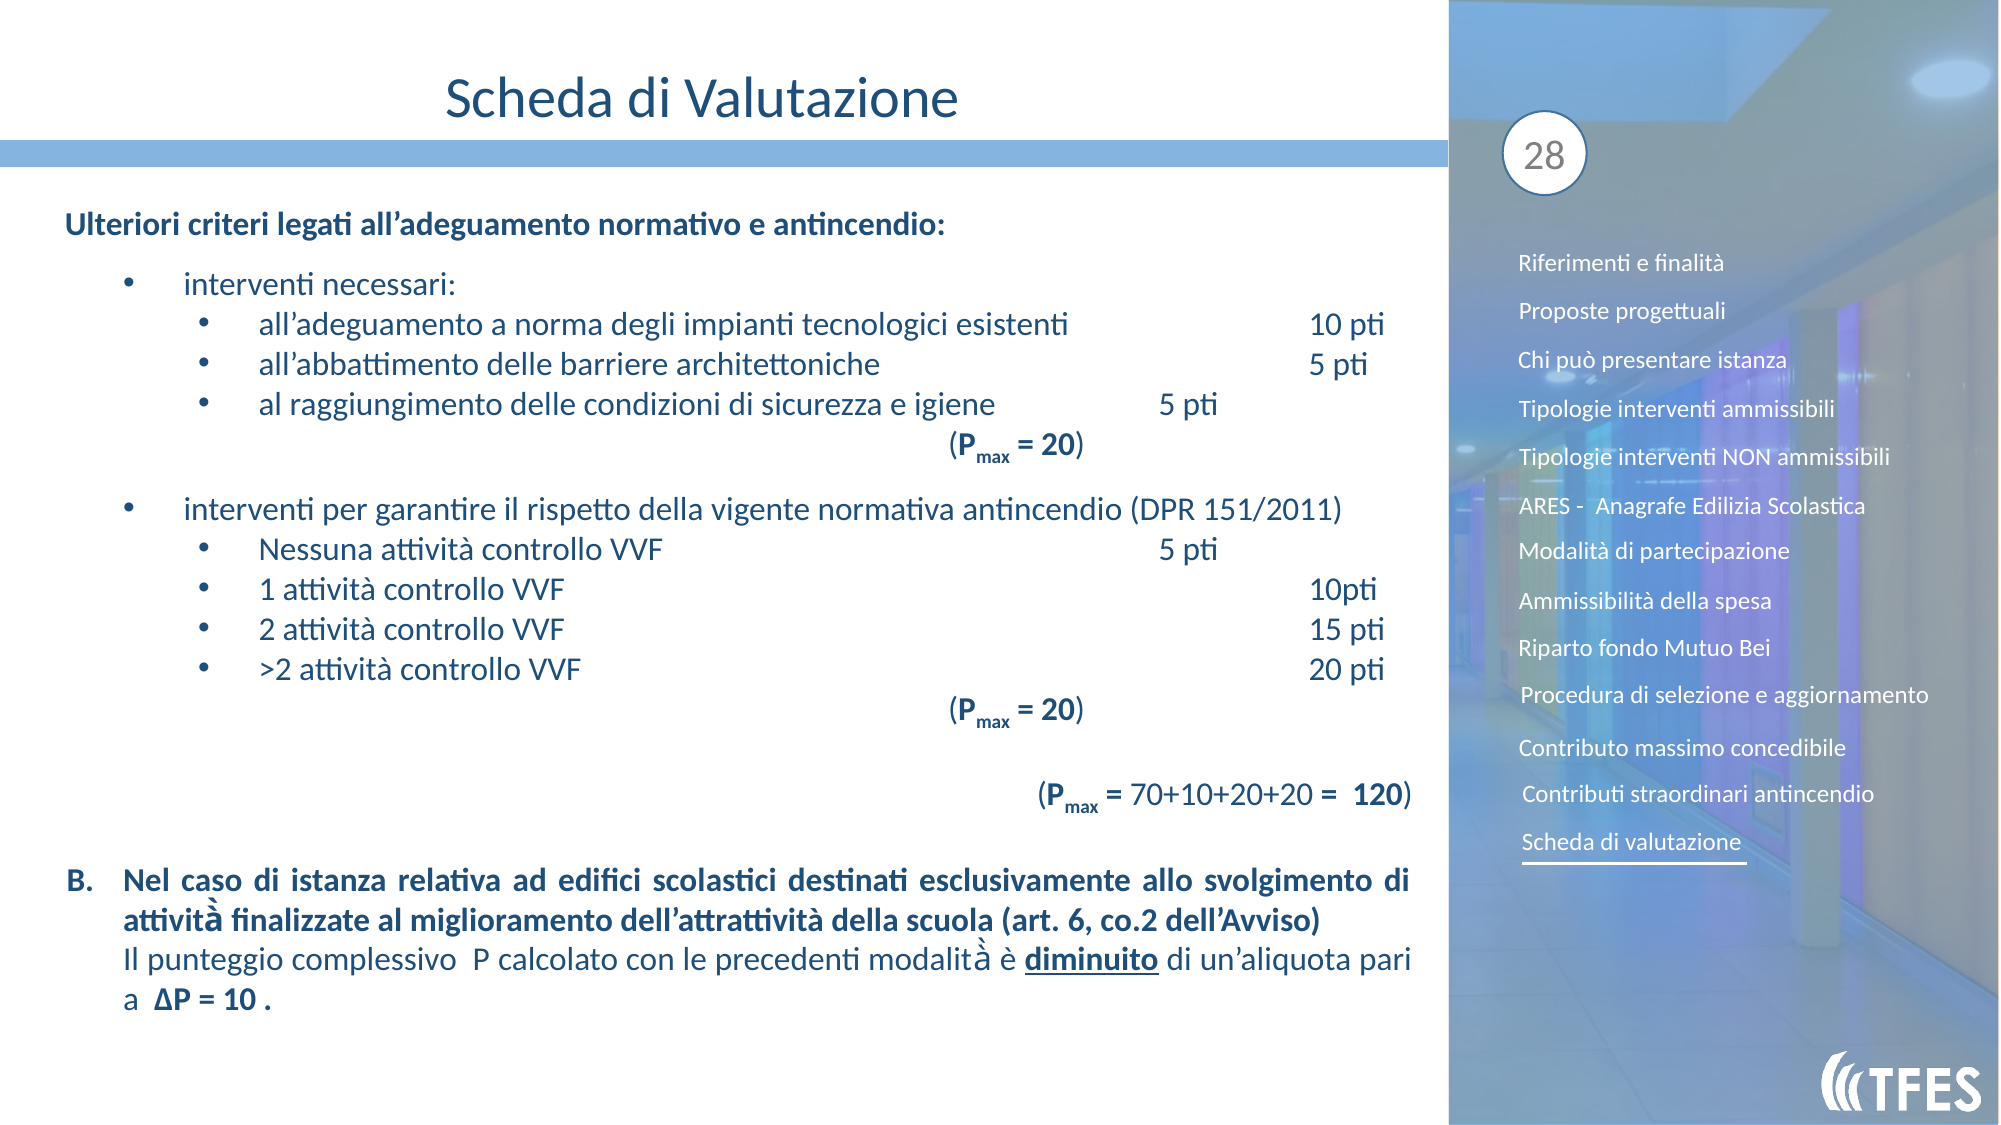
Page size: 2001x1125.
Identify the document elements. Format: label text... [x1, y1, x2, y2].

picture [1448, 0, 2000, 1125]
text_box Scheda di Valutazione [430, 45, 1018, 137]
text_box Ulteriori criteri legati all’adeguamento normativo e antincendio: interventi necessari: all’adeguamento a norma degli impianti tecnologici esistenti 10 pti all’abbattimento delle barriere architettoniche 5 pti al raggiungimento delle condizioni di sicurezza e igiene 5 pti (Pmax = 20) interventi per garantire il rispetto della vigente normativa antincendio (DPR 151/2011) Nessuna attività controllo VVF 5 pti 1 attività controllo VVF 10pti 2 attività controllo VVF 15 pti >2 attività controllo VVF 20 pti (Pmax = 20) (Pmax = 70+10+20+20 = 120) Nel caso di istanza relativa ad edifici scolastici destinati esclusivamente allo svolgimento di attività̀ finalizzate al miglioramento dell’attrattività della scuola (art. 6, co.2 dell’Avviso) Il punteggio complessivo P calcolato con le precedenti modalità̀ è diminuito di un’aliquota pari a ∆P = 10 . [20, 195, 1428, 1125]
text_box [0, 139, 1448, 168]
